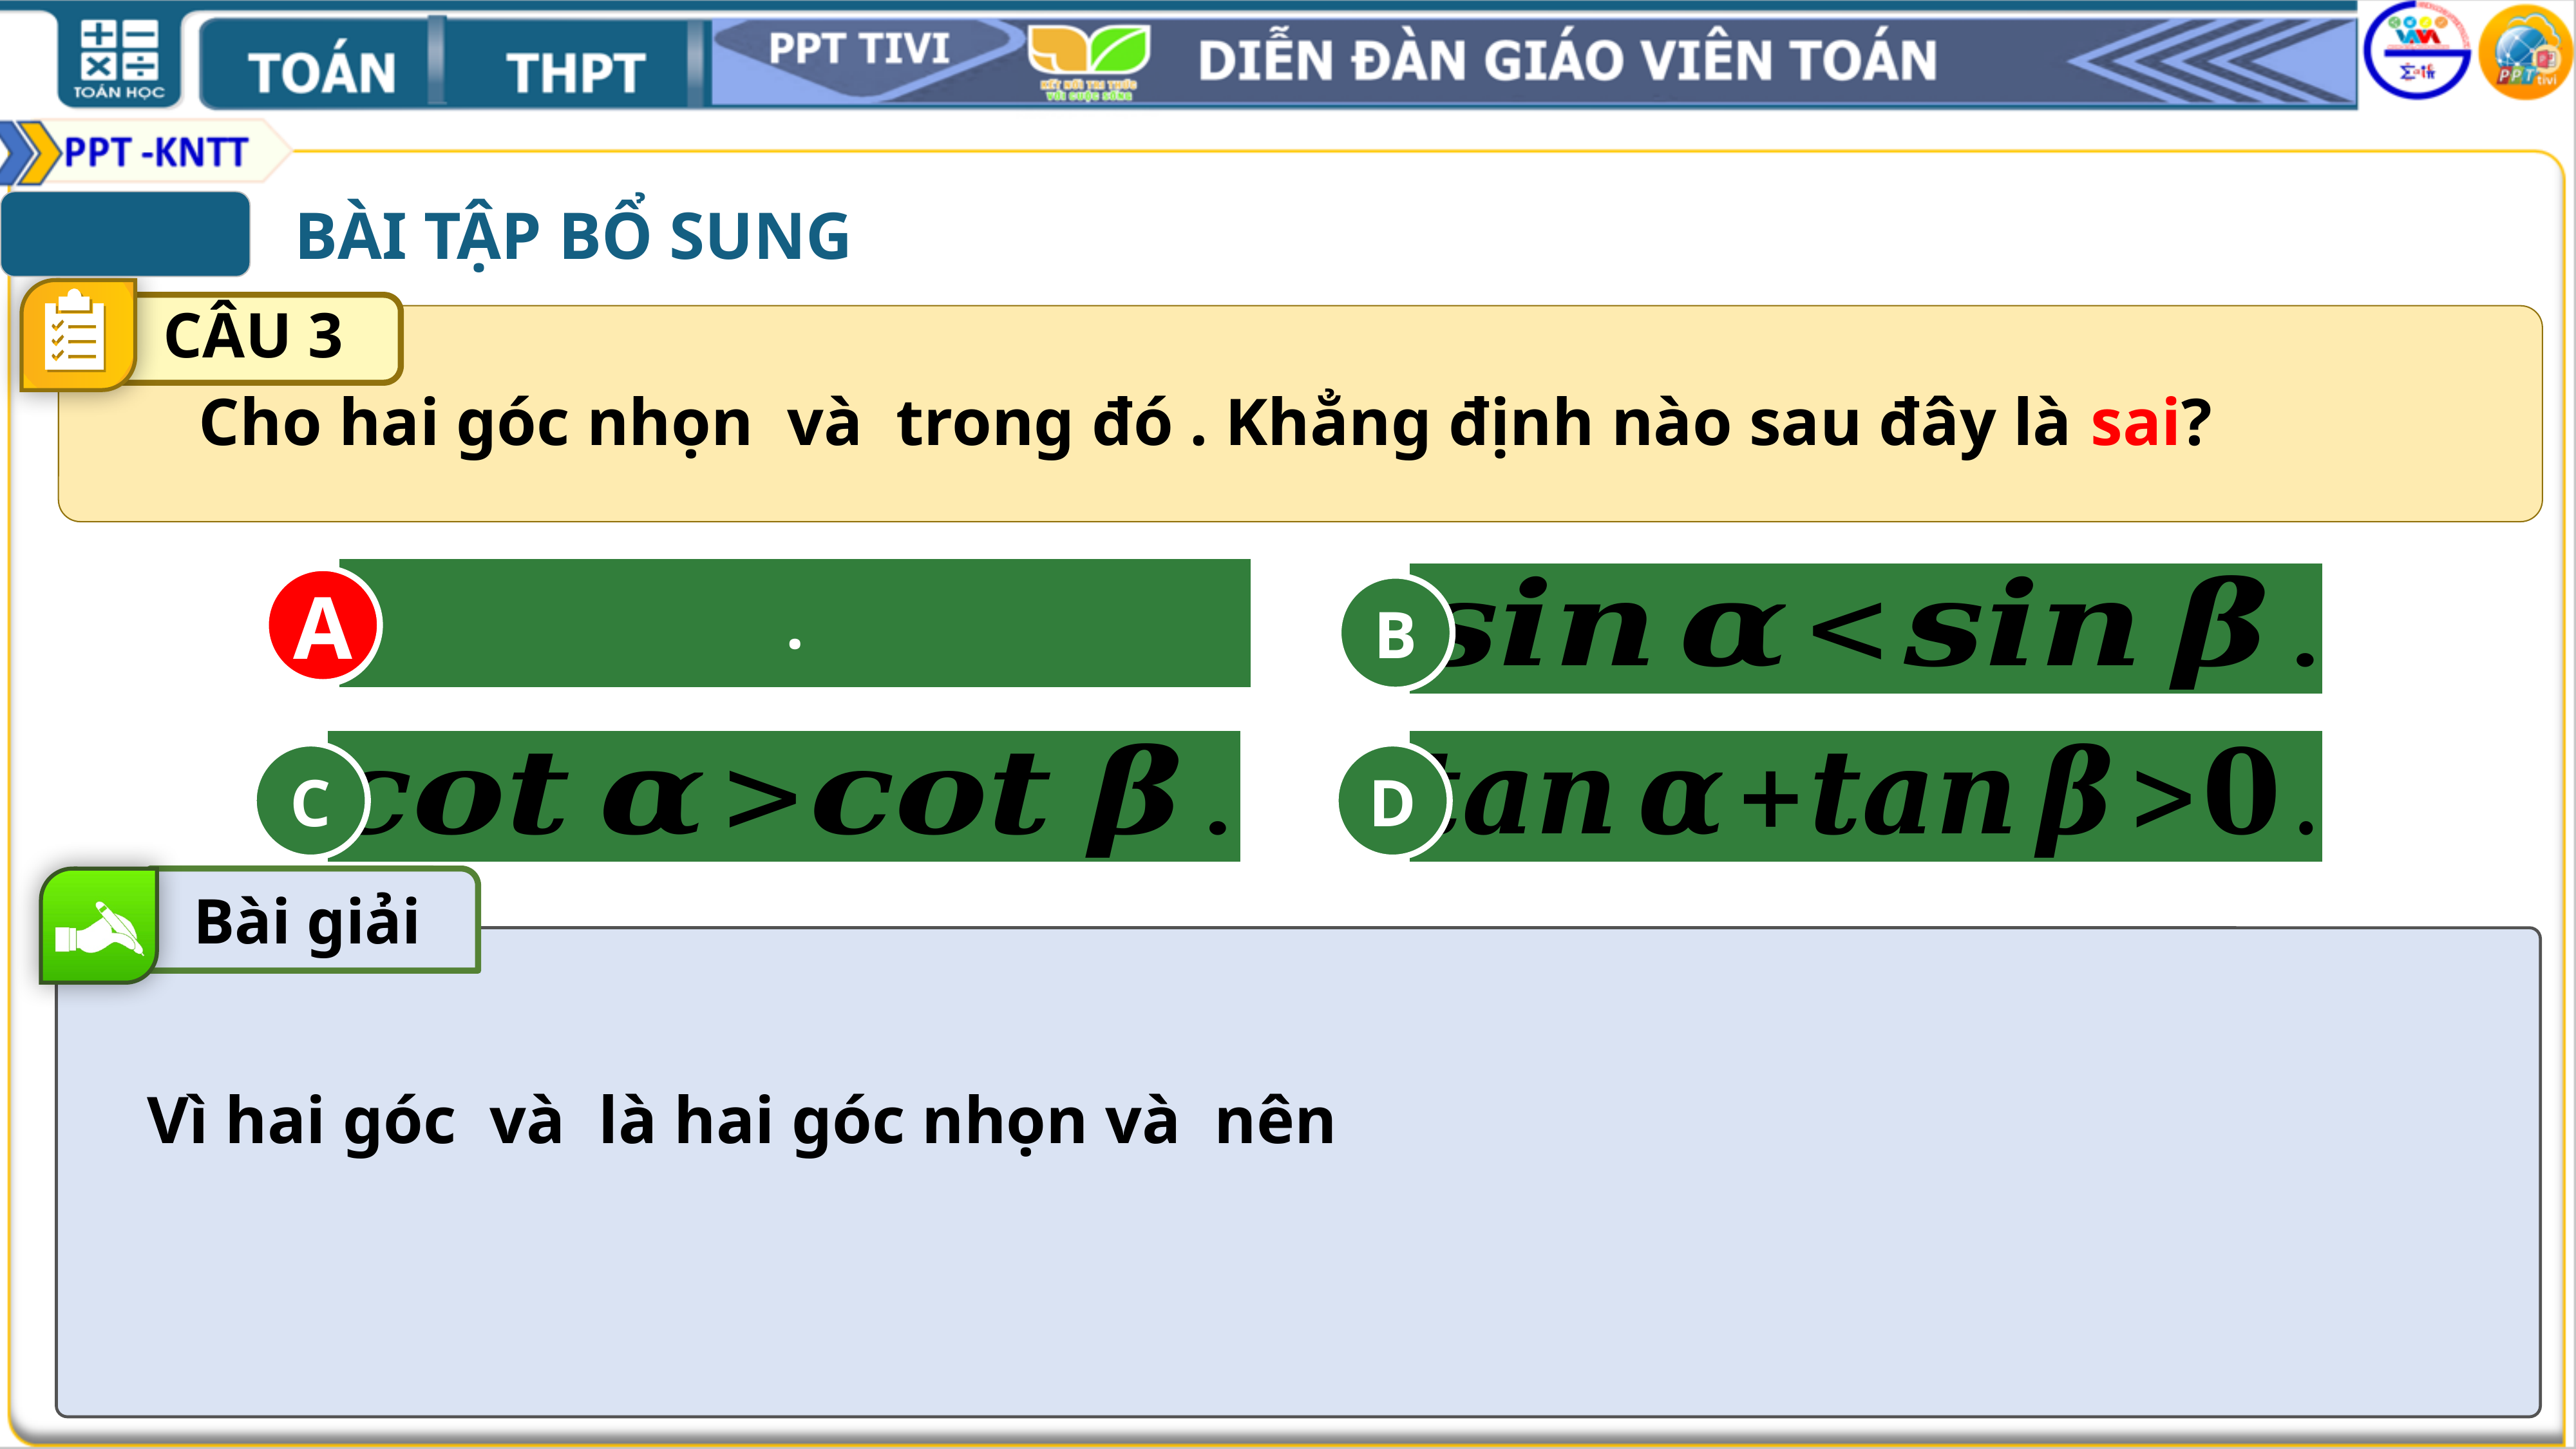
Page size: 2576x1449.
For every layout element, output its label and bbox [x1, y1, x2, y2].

text_box [21, 279, 2543, 522]
picture [0, 0, 2576, 1449]
text_box [41, 868, 2541, 1417]
text_box [0, 190, 2078, 278]
text_box [253, 557, 2322, 862]
